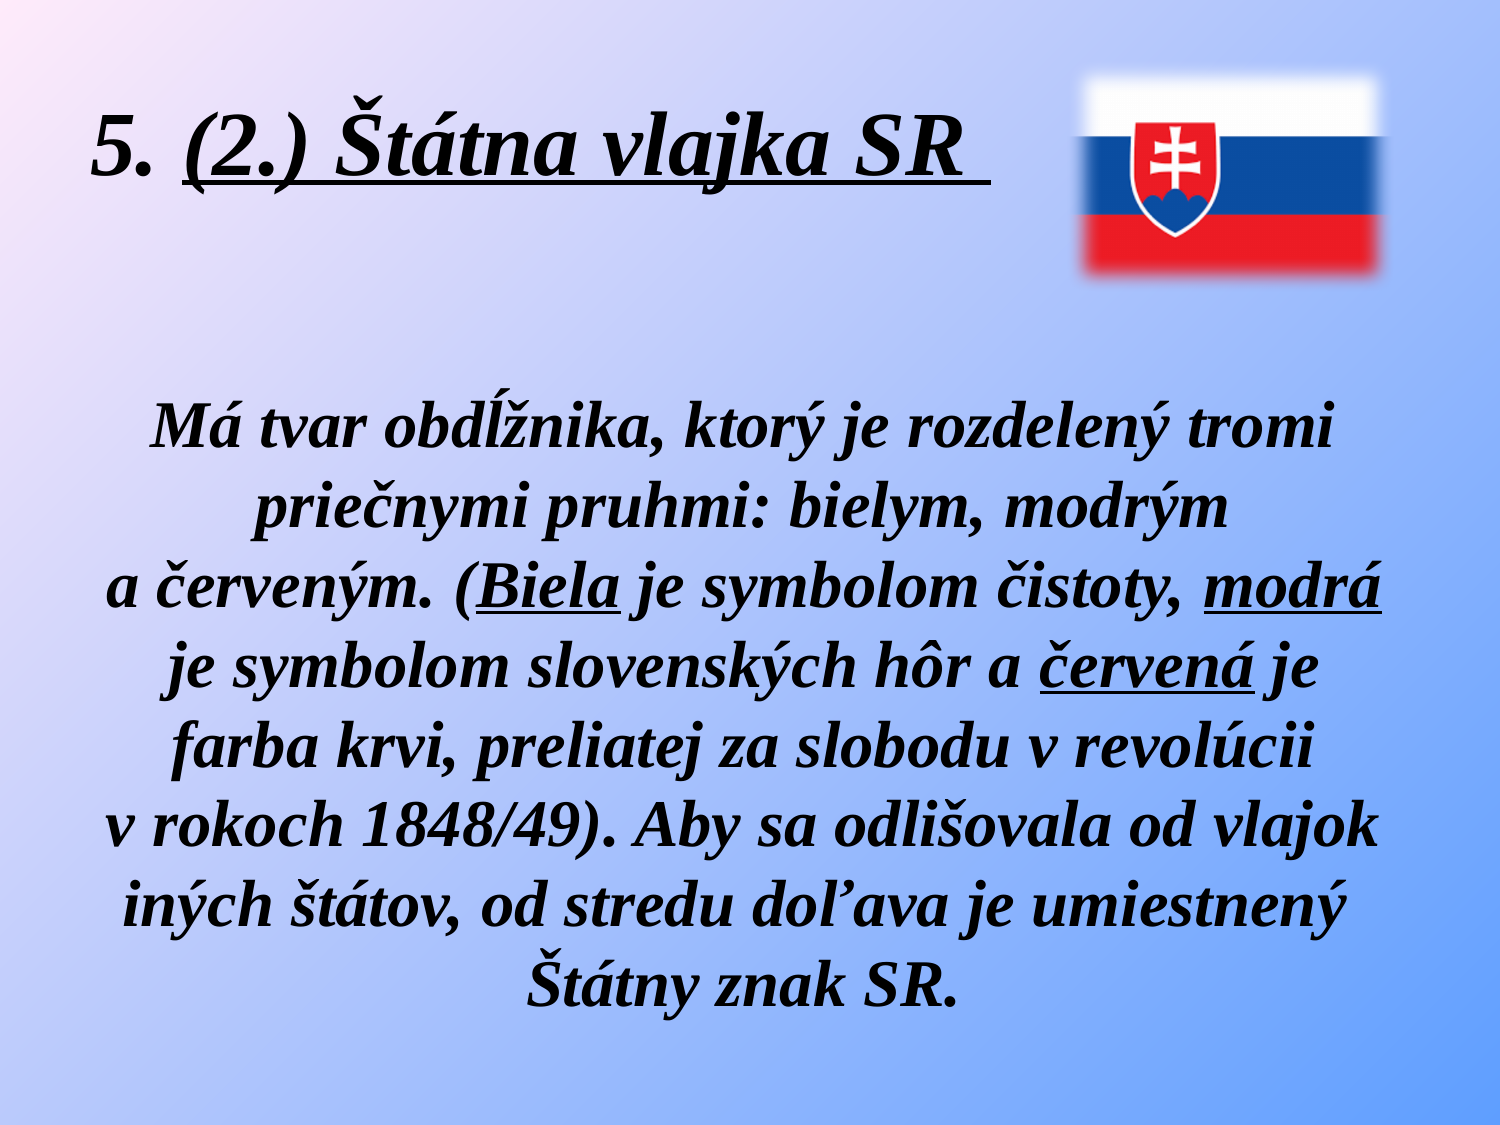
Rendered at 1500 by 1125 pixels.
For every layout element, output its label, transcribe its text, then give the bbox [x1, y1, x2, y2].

title 5. (2.) Štátna vlajka SR [75, 45, 1425, 233]
text_box Má tvar obdĺžnika, ktorý je rozdelený tromi priečnymi pruhmi: bielym, modrým a červeným. (Biela je symbolom čistoty, modrá je symbolom slovenských hôr a červená je farba krvi, preliatej za slobodu v revolúcii v rokoch 1848/49). Aby sa odlišovala od vlajok iných štátov, od stredu doľava je umiestnený Štátny znak SR. [81, 373, 1407, 1028]
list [1066, 58, 1395, 294]
